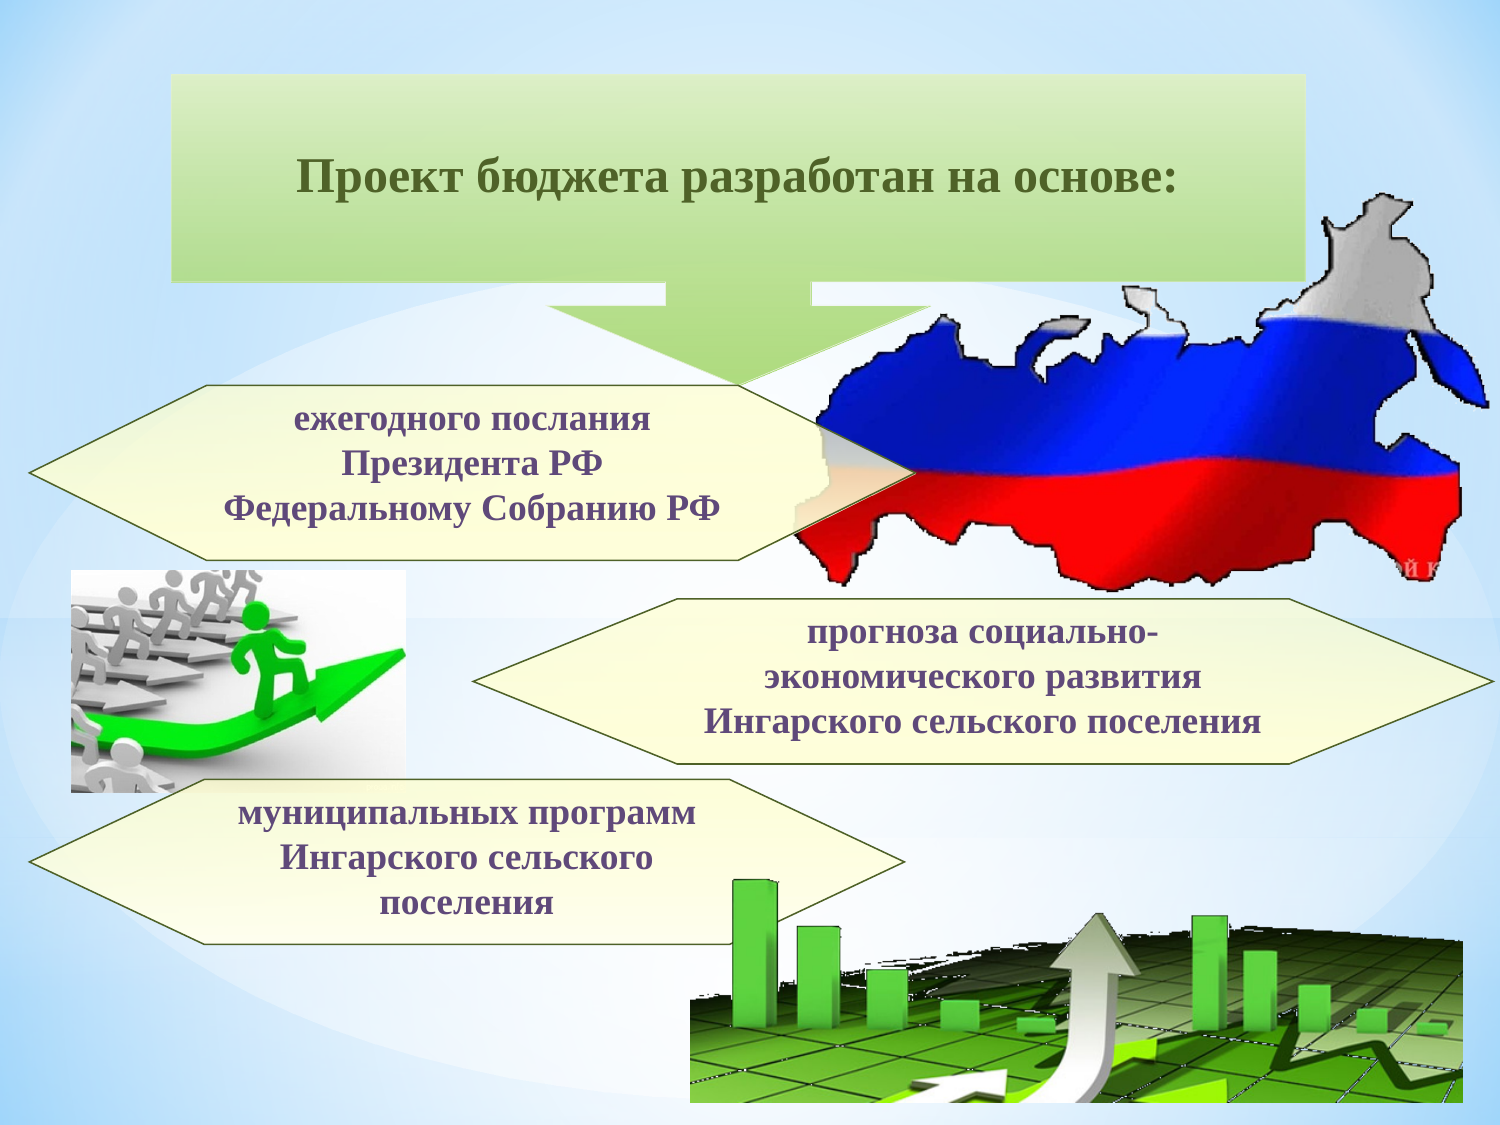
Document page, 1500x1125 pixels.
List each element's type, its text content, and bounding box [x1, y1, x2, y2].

picture [690, 872, 1463, 1103]
text_box Проект бюджета разработан на основе: [171, 147, 1306, 385]
text_box муниципальных программ Ингарского сельского поселения [29, 779, 905, 945]
picture [71, 569, 407, 793]
text_box [0, 0, 1500, 75]
text_box ежегодного послания Президента РФ Федеральному Собранию РФ [29, 385, 773, 561]
text_box прогноза социально-экономического развития Ингарского сельского поселения [473, 598, 1494, 764]
picture [779, 175, 1500, 609]
text_box [0, 72, 1498, 147]
